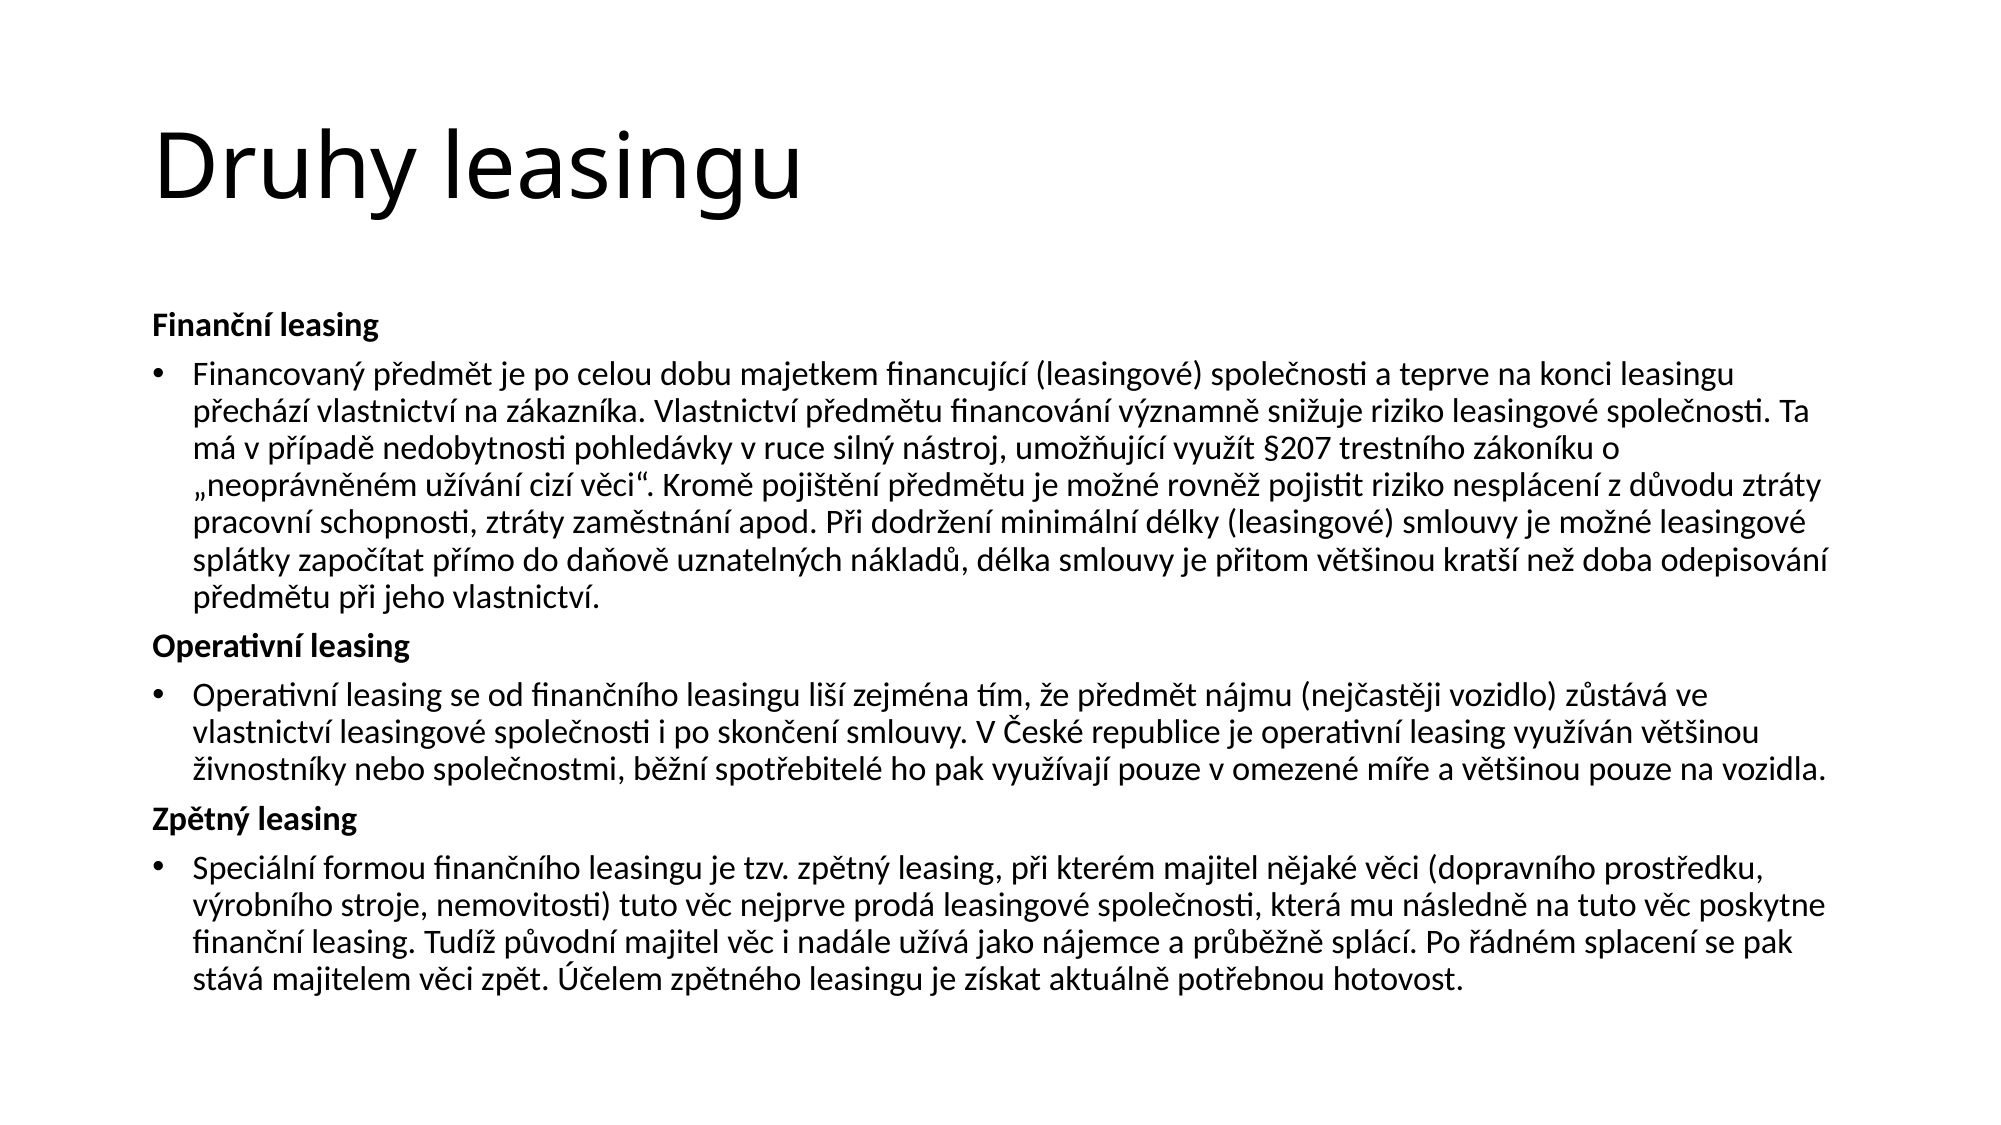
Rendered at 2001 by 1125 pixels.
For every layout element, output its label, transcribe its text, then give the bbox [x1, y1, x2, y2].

list Finanční leasing Financovaný předmět je po celou dobu majetkem financující (leasingové) společnosti a teprve na konci leasingu přechází vlastnictví na zákazníka. Vlastnictví předmětu financování významně snižuje riziko leasingové společnosti. Ta má v případě nedobytnosti pohledávky v ruce silný nástroj, umožňující využít §207 trestního zákoníku o „neoprávněném užívání cizí věci“. Kromě pojištění předmětu je možné rovněž pojistit riziko nesplácení z důvodu ztráty pracovní schopnosti, ztráty zaměstnání apod. Při dodržení minimální délky (leasingové) smlouvy je možné leasingové splátky započítat přímo do daňově uznatelných nákladů, délka smlouvy je přitom většinou kratší než doba odepisování předmětu při jeho vlastnictví. Operativní leasing Operativní leasing se od finančního leasingu liší zejména tím, že předmět nájmu (nejčastěji vozidlo) zůstává ve vlastnictví leasingové společnosti i po skončení smlouvy. V České republice je operativní leasing využíván většinou živnostníky nebo společnostmi, běžní spotřebitelé ho pak využívají pouze v omezené míře a většinou pouze na vozidla. Zpětný leasing Speciální formou finančního leasingu je tzv. zpětný leasing, při kterém majitel nějaké věci (dopravního prostředku, výrobního stroje, nemovitosti) tuto věc nejprve prodá leasingové společnosti, která mu následně na tuto věc poskytne finanční leasing. Tudíž původní majitel věc i nadále užívá jako nájemce a průběžně splácí. Po řádném splacení se pak stává majitelem věci zpět. Účelem zpětného leasingu je získat aktuálně potřebnou hotovost. [137, 299, 1863, 1014]
title Druhy leasingu [137, 59, 1863, 278]
